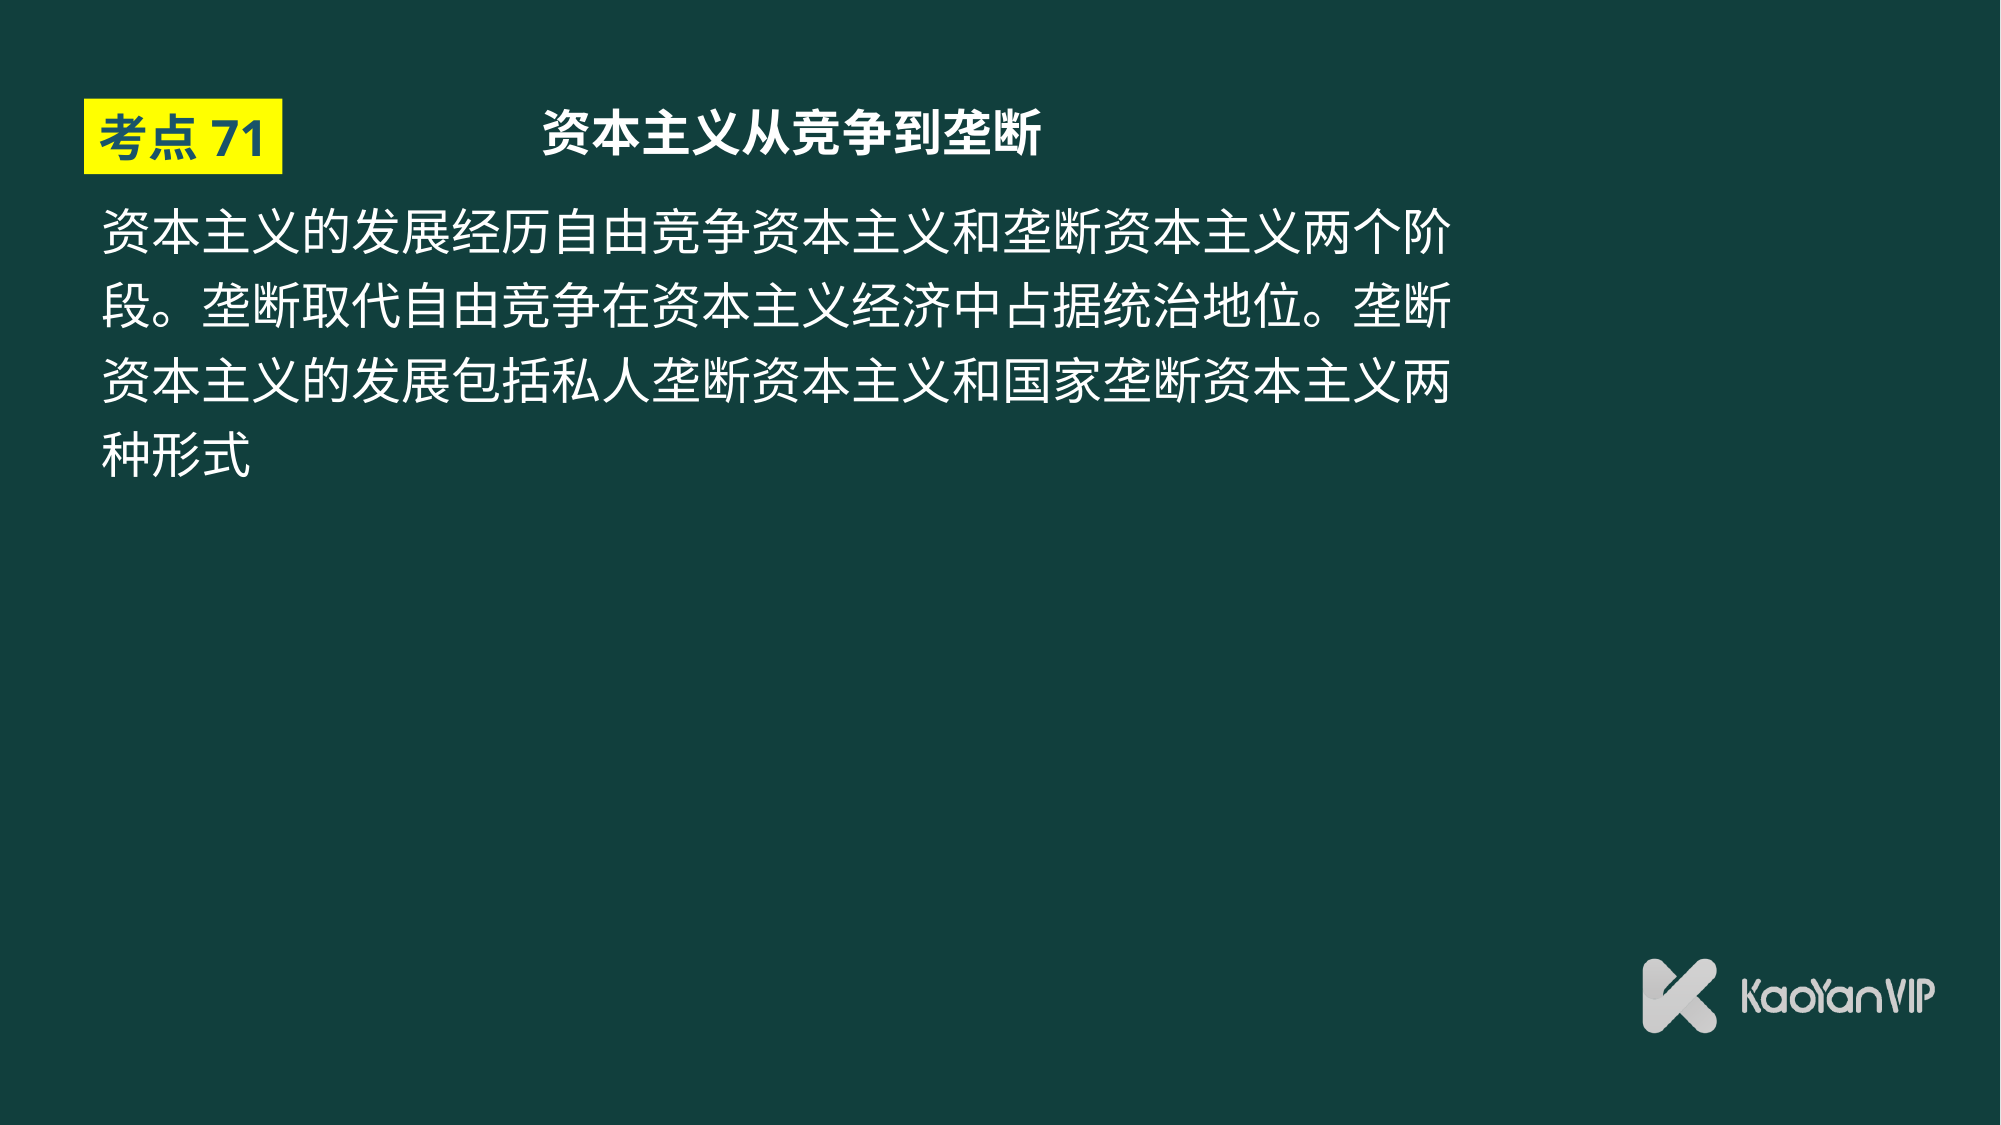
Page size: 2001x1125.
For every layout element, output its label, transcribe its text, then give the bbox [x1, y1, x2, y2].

text_box 考点71 [84, 98, 283, 175]
title 资本主义从竞争到垄断 [86, 91, 1474, 178]
list 资本主义的发展经历自由竞争资本主义和垄断资本主义两个阶段。垄断取代自由竞争在资本主义经济中占据统治地位。垄断资本主义的发展包括私人垄断资本主义和国家垄断资本主义两种形式 [86, 178, 1474, 1037]
